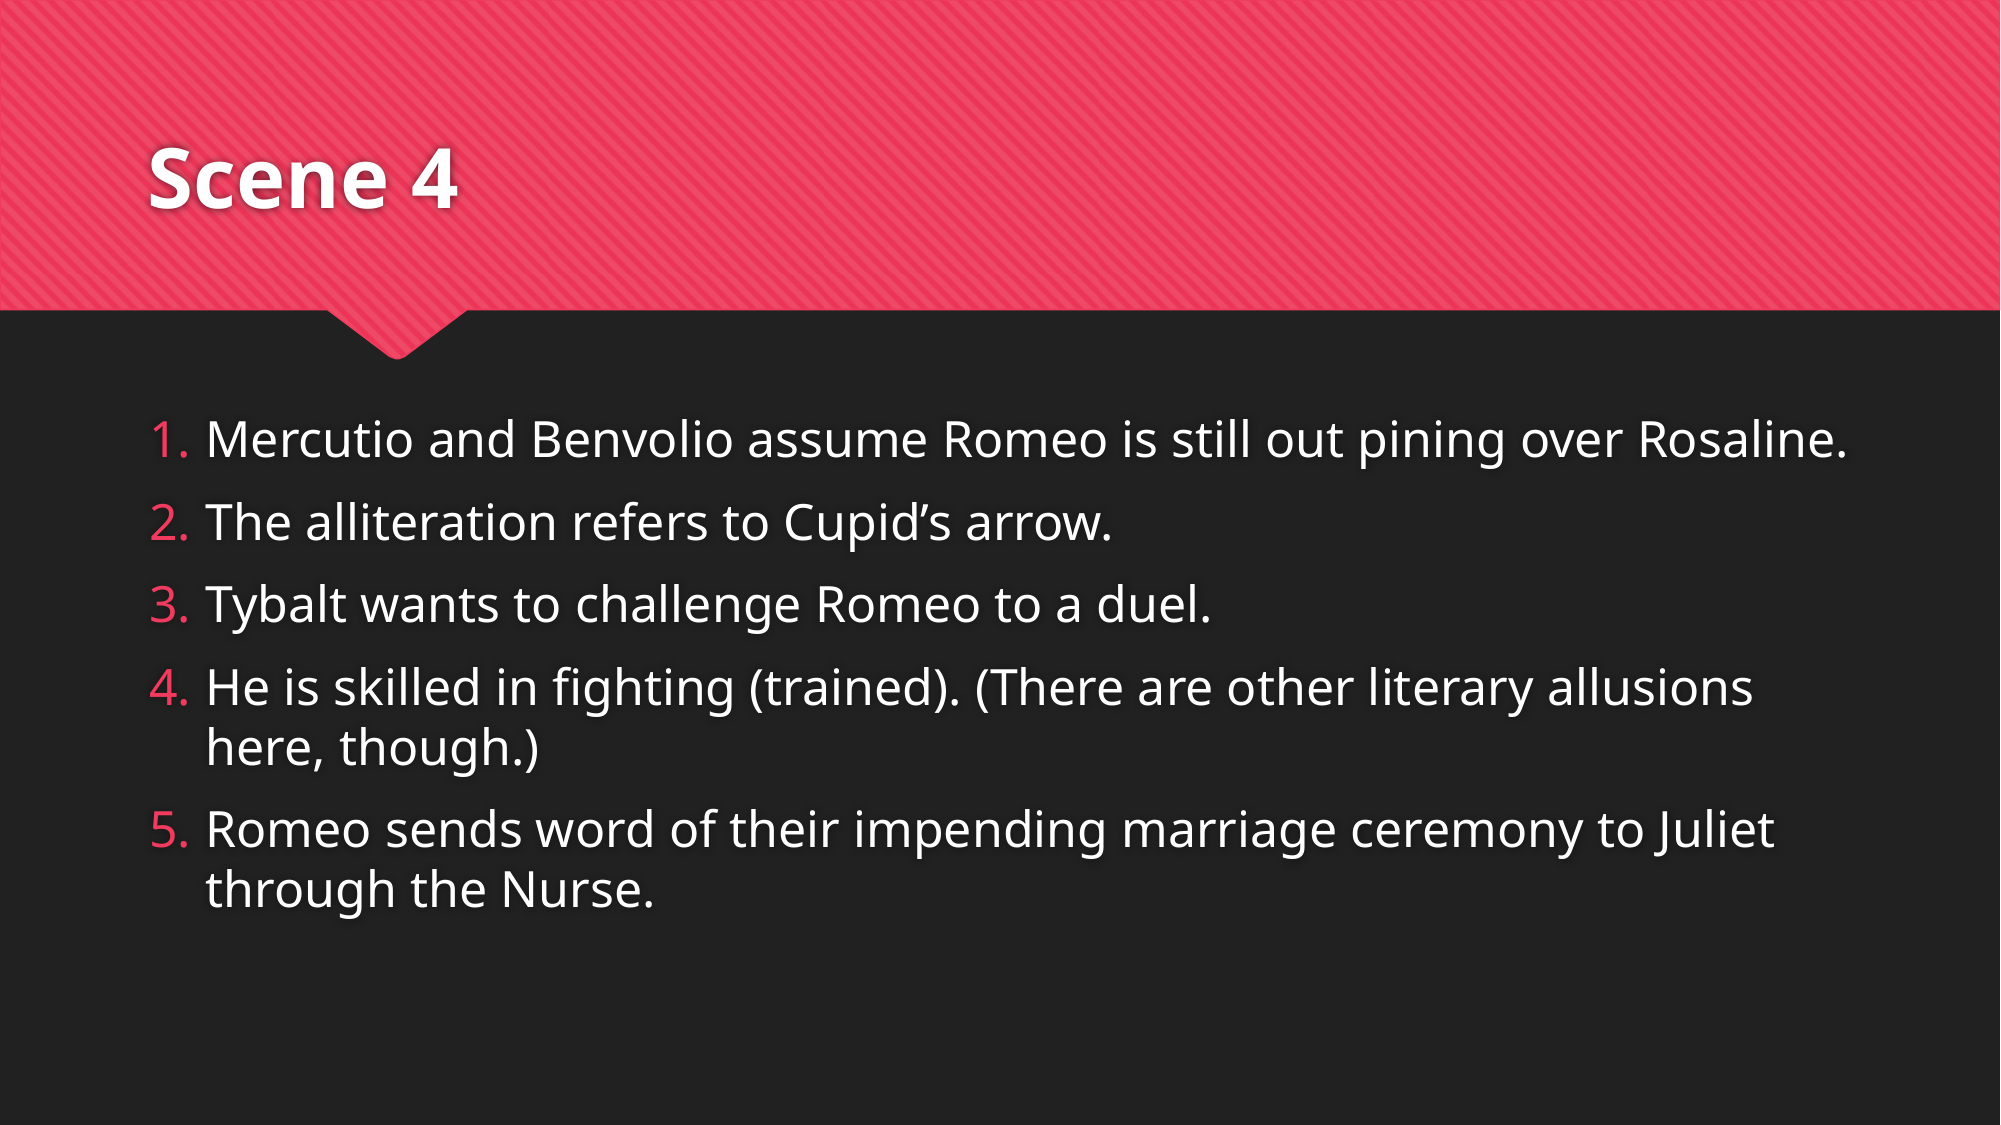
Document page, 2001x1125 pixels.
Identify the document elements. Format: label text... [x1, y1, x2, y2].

title Scene 4 [132, 73, 1868, 233]
list Mercutio and Benvolio assume Romeo is still out pining over Rosaline. The alliteration refers to Cupid’s arrow. Tybalt wants to challenge Romeo to a duel. He is skilled in fighting (trained). (There are other literary allusions here, though.) Romeo sends word of their impending marriage ceremony to Juliet through the Nurse. [134, 364, 1866, 962]
